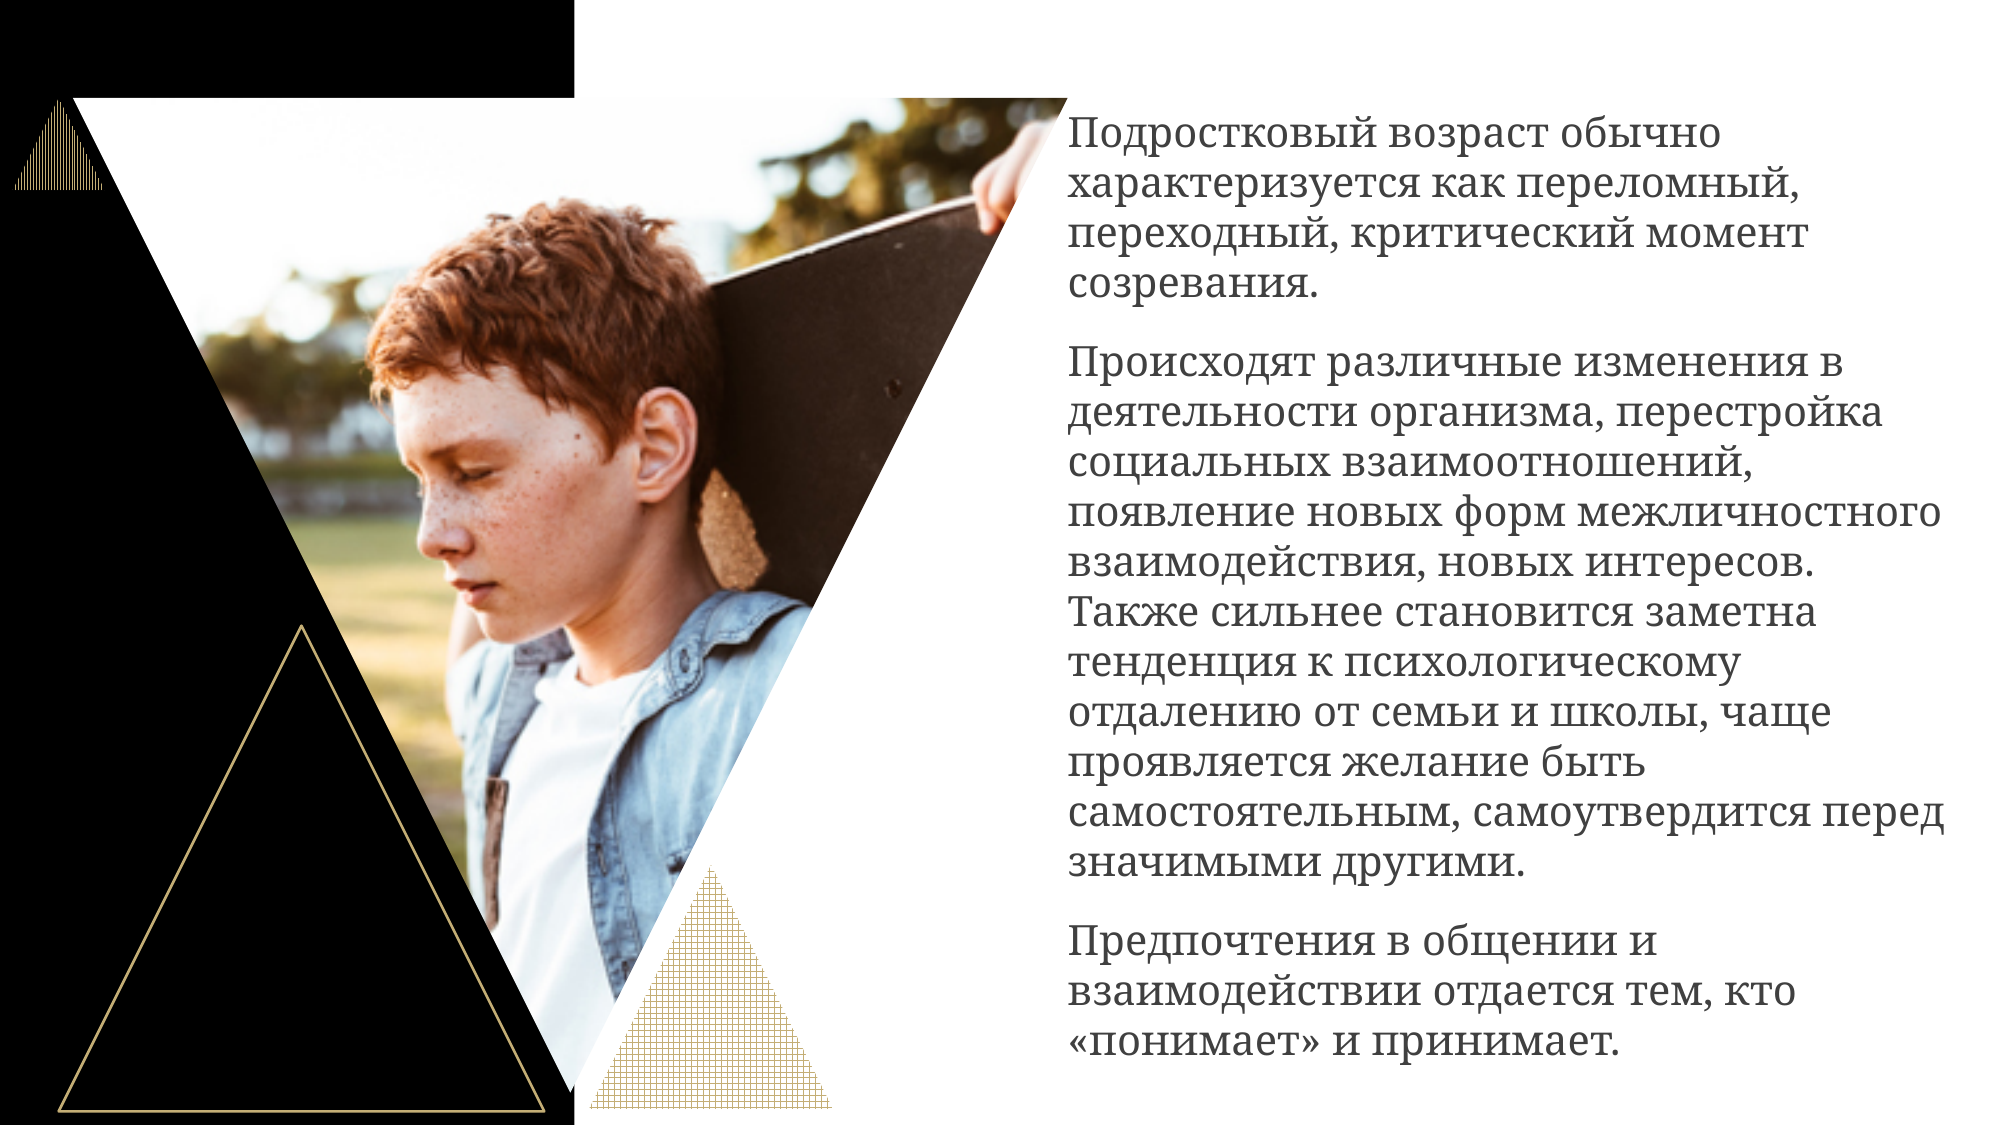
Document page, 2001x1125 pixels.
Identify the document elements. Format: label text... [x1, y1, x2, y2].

list Подростковый возраст обычно характеризуется как переломный, переходный, критический момент созревания. Происходят различные изменения в деятельности организма, перестройка социальных взаимоотношений, появление новых форм межличностного взаимодействия, новых интересов. Также сильнее становится заметна тенденция к психологическому отдалению от семьи и школы, чаще проявляется желание быть самостоятельным, самоутвердится перед значимыми другими. Предпочтения в общении и взаимодействии отдается тем, кто «понимает» и принимает. [1075, 98, 1958, 1027]
picture [72, 97, 1069, 1094]
